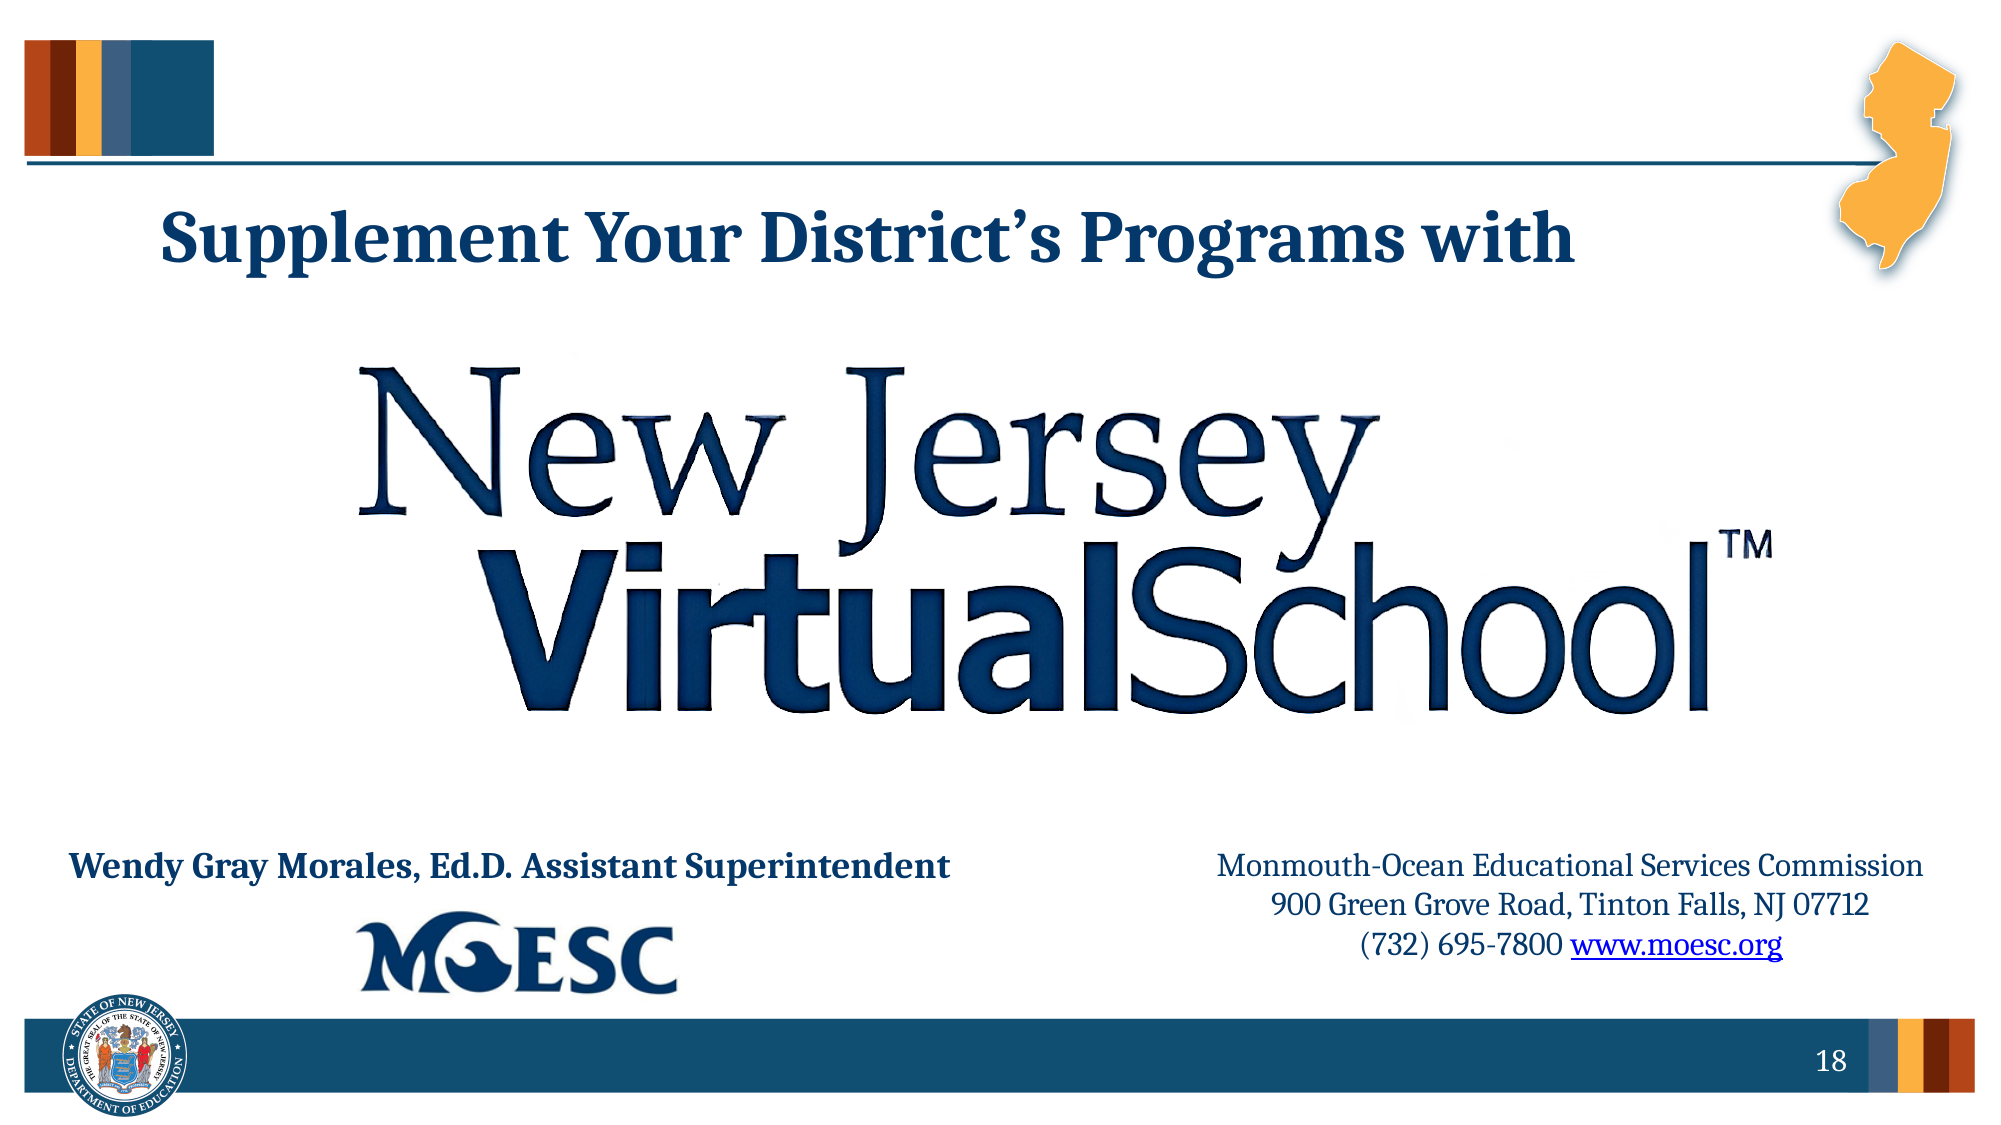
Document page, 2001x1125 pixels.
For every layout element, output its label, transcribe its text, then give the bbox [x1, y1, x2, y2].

text_box Wendy Gray Morales, Ed.D. Assistant Superintendent [54, 833, 1055, 938]
text_box Monmouth-Ocean Educational Services Commission 900 Green Grove Road, Tinton Falls, NJ 07712 (732) 695-7800 www.moesc.org [1070, 835, 2000, 970]
slide_number 18 [1412, 1032, 1863, 1093]
picture [353, 350, 1782, 725]
title Supplement Your District’s Programs with [0, 14, 1879, 462]
picture [1879, 26, 1976, 295]
picture [24, 909, 1975, 1119]
